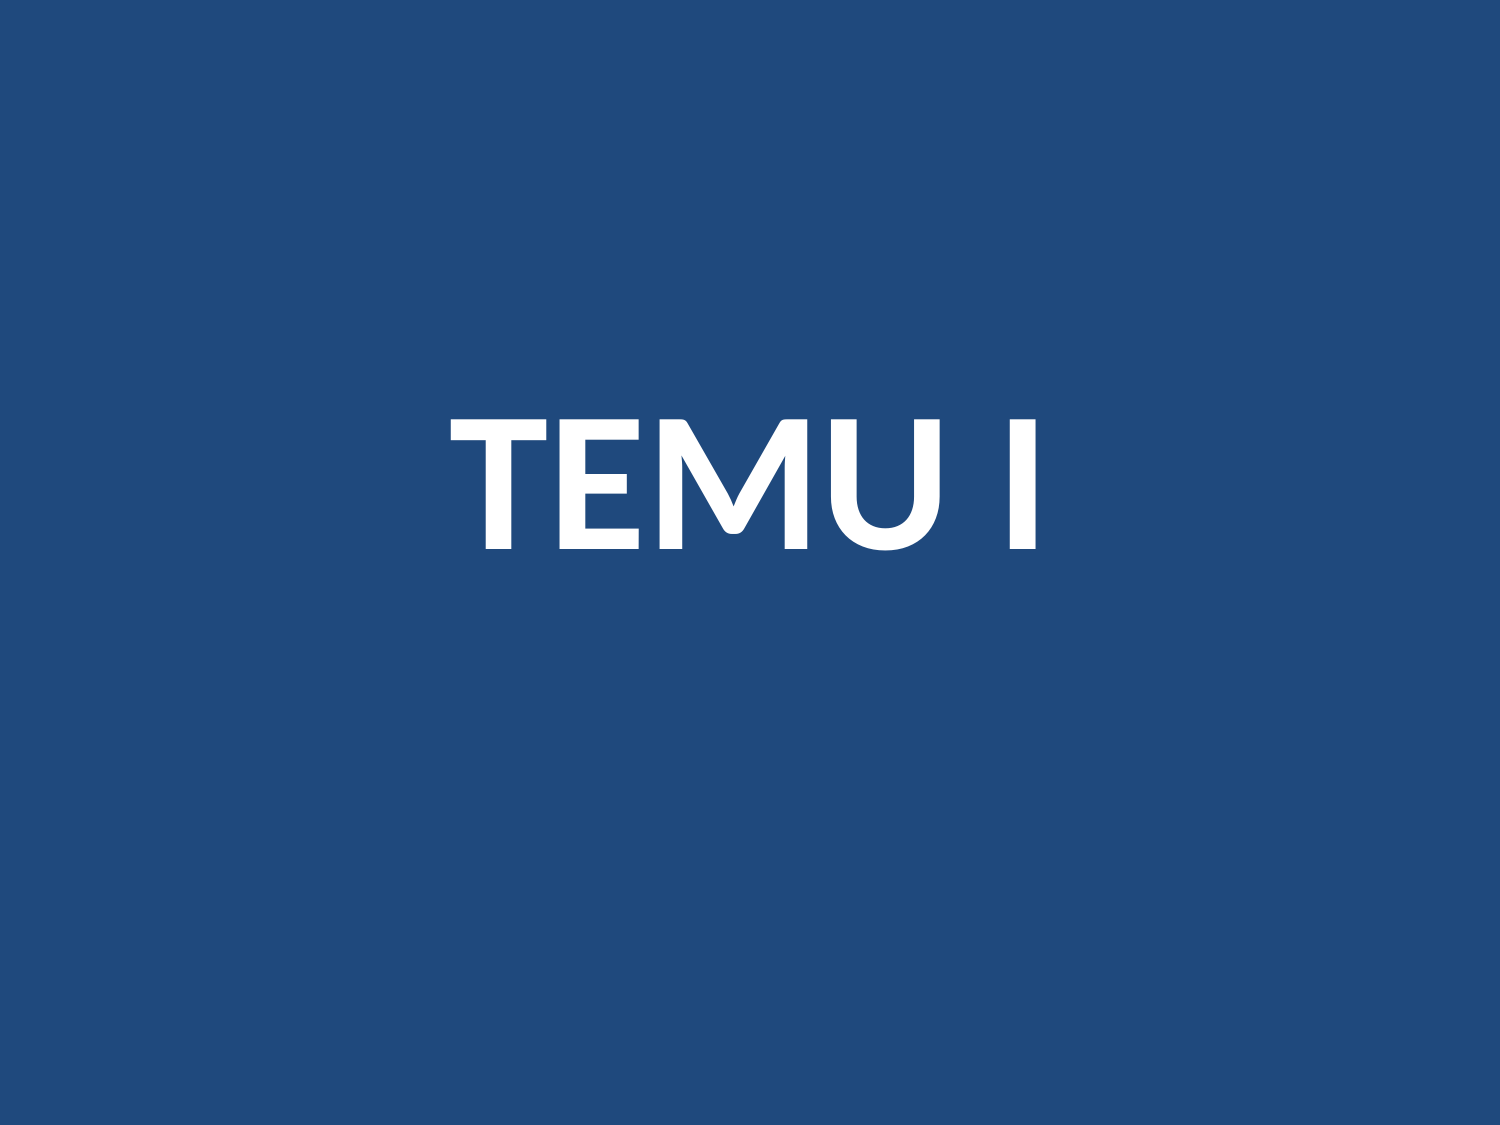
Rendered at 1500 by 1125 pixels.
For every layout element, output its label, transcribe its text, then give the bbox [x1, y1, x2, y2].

title TEMU I [112, 349, 1388, 591]
